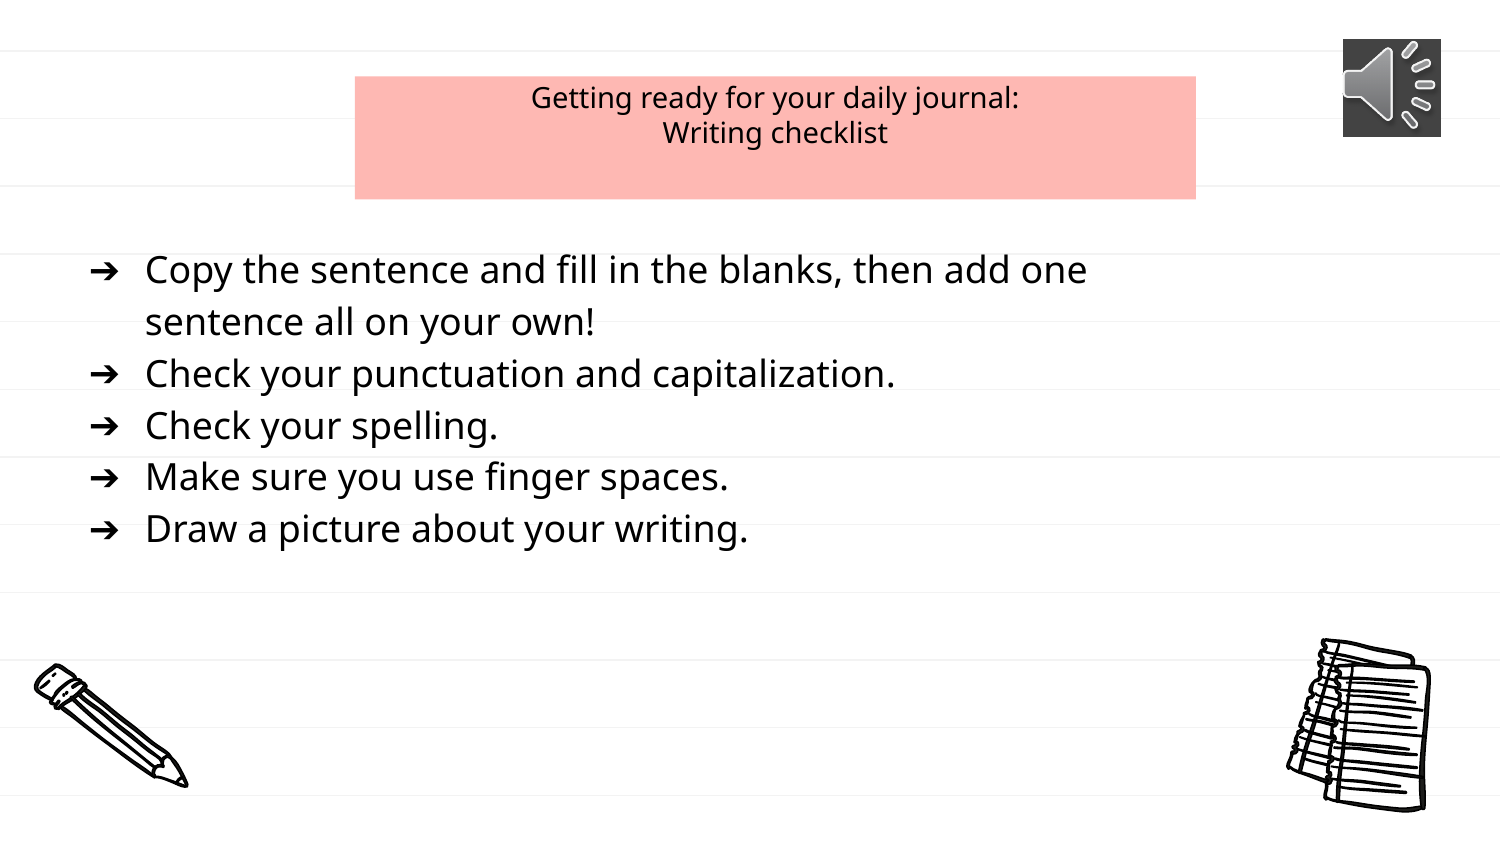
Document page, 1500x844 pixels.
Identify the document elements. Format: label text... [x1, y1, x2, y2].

title Getting ready for your daily journal: Writing checklist [354, 76, 1196, 200]
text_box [43, 653, 175, 803]
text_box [1299, 646, 1445, 810]
text_box Copy the sentence and fill in the blanks, then add one sentence all on your own! Check your punctuation and capitalization. Check your spelling. Make sure you use finger spaces. Draw a picture about your writing. [55, 224, 1260, 366]
picture [1341, 37, 1442, 139]
